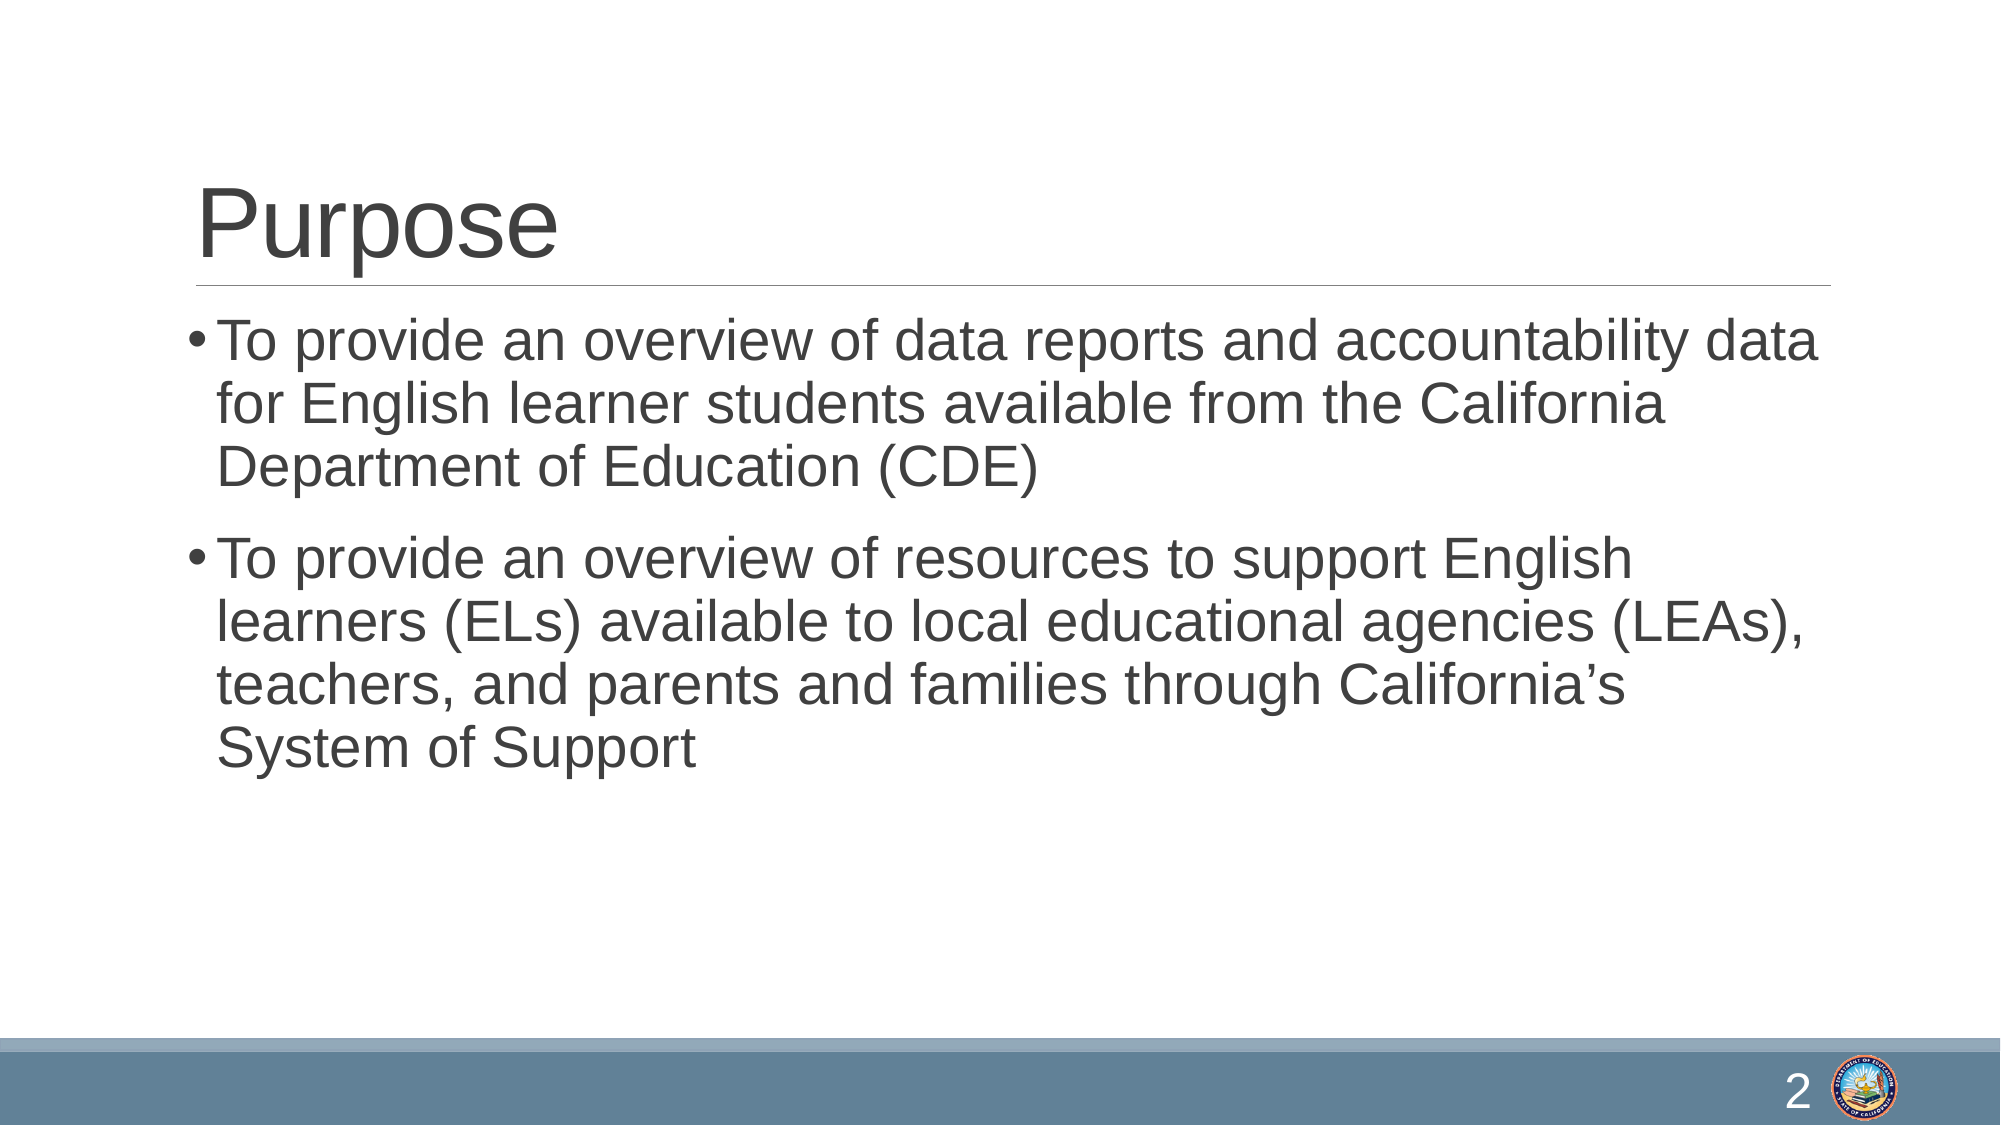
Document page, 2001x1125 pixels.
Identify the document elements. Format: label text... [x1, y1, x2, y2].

title Purpose [180, 47, 1830, 285]
list To provide an overview of data reports and accountability data for English learner students available from the California Department of Education (CDE) To provide an overview of resources to support English learners (ELs) available to local educational agencies (LEAs), teachers, and parents and families through California’s System of Support [180, 302, 1830, 1018]
picture [1831, 1055, 1899, 1122]
slide_number 2 [1611, 1059, 1827, 1119]
